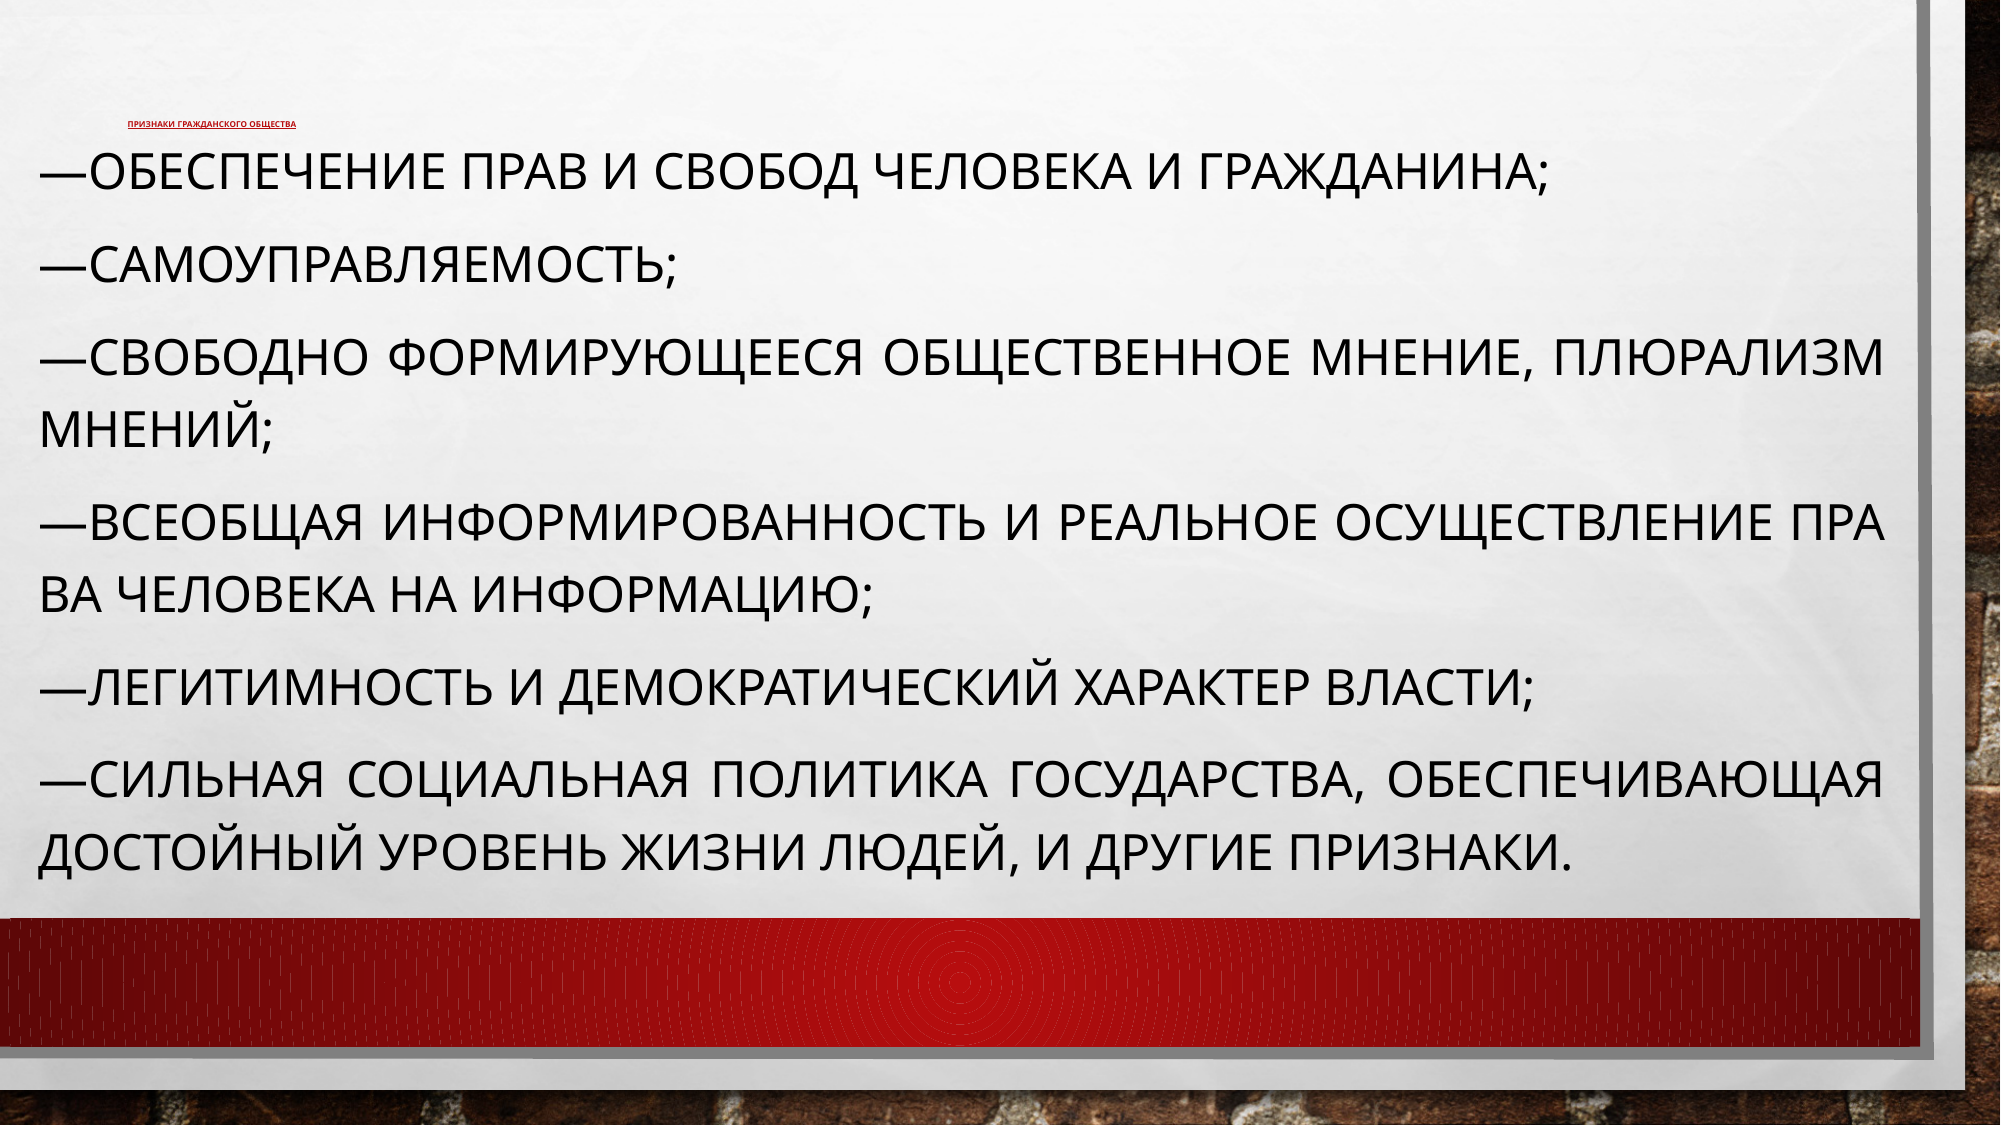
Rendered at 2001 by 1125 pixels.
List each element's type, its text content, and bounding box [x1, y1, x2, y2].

picture [0, 0, 2000, 1125]
list —обеспечение прав и свобод человека и граж­данина; —самоуправляемость; —свободно формирующееся общественное мнение, плюрализм мнений; —всеобщая информированность и реальное осуществление пра­ва человека на информацию; —легитимность и демократический характер власти; —сильная социальная политика государства, обеспечивающая до­стойный уровень жизни людей, и другие признаки. [23, 112, 1902, 977]
